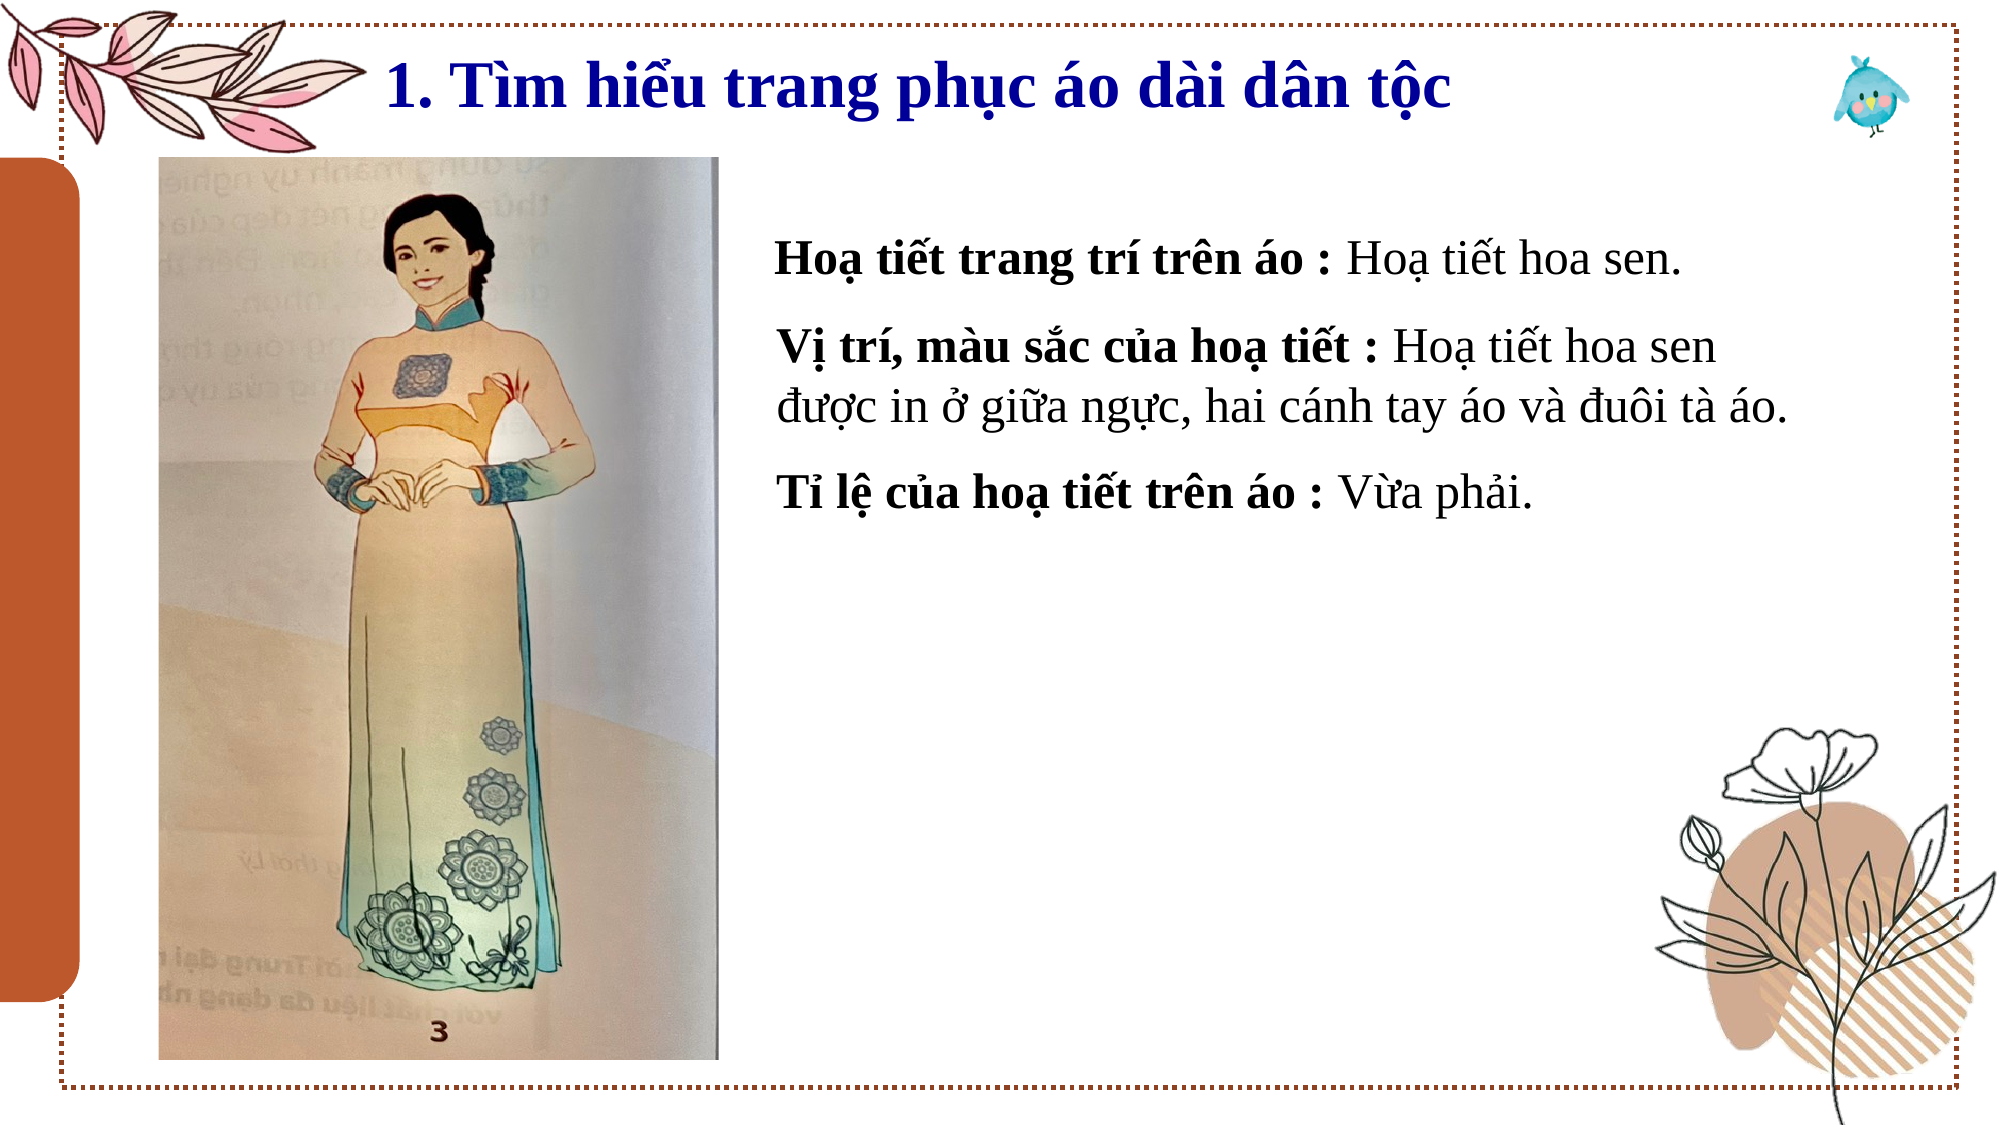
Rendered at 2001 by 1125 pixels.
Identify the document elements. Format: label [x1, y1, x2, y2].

picture [158, 157, 720, 1060]
text_box [0, 0, 2000, 1125]
